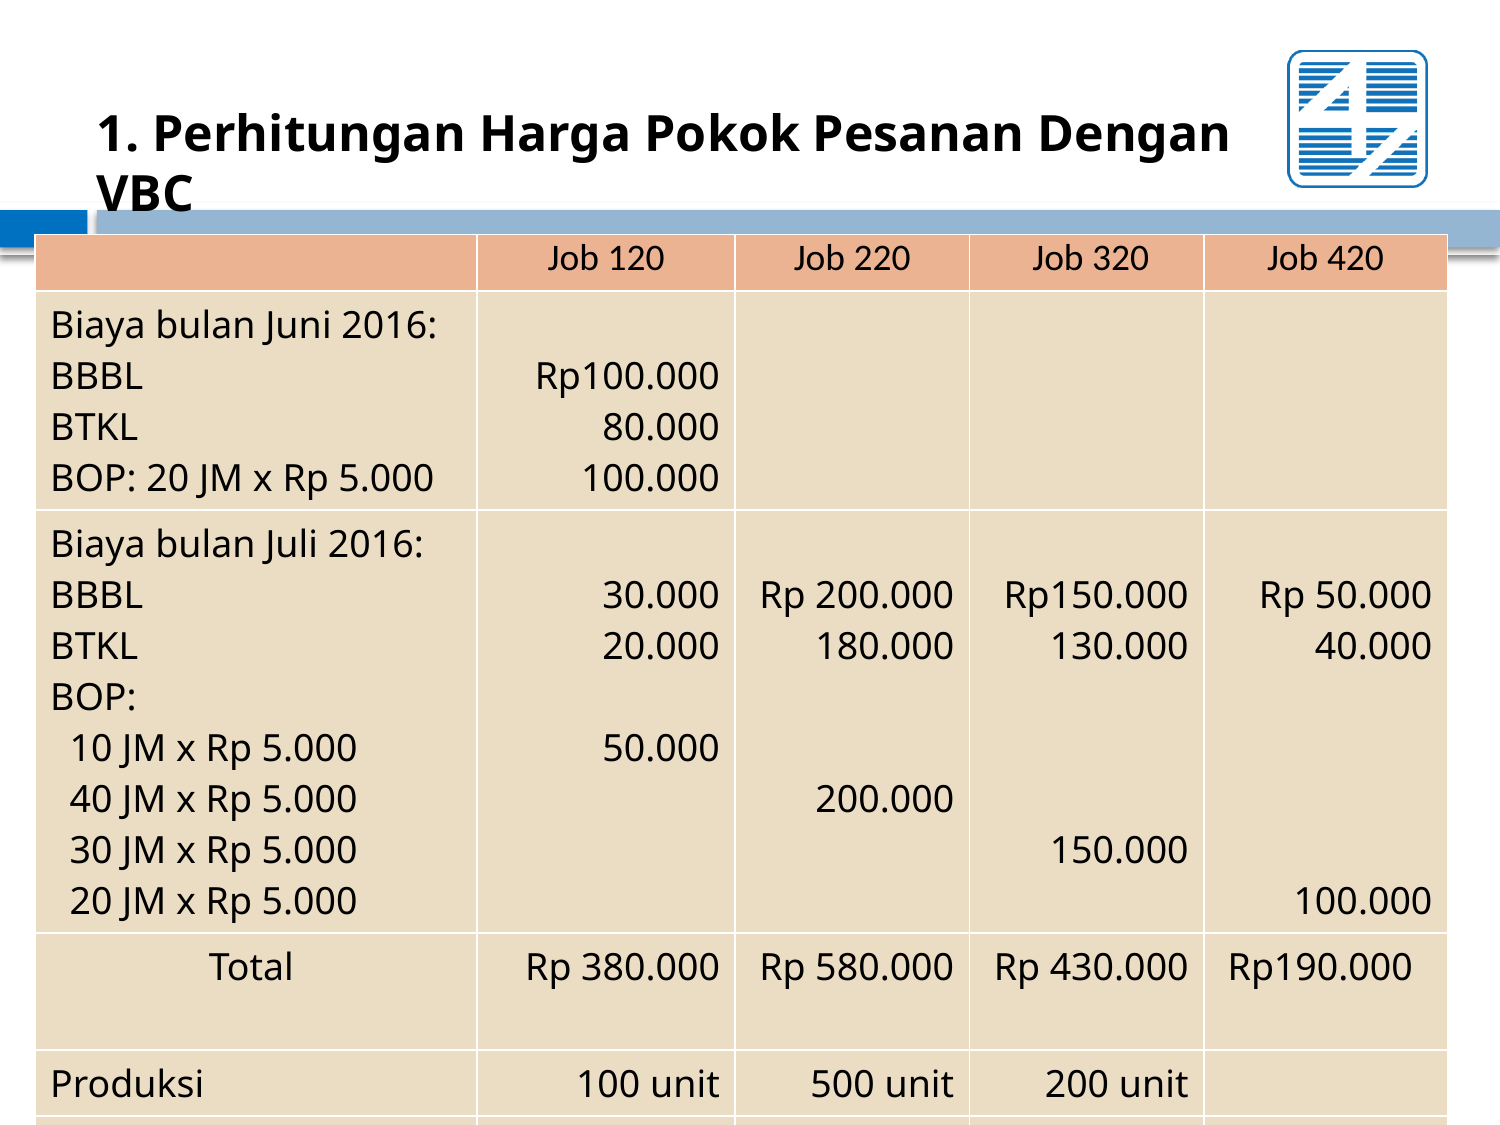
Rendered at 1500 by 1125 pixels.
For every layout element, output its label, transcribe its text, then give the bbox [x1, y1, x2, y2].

table_cell Rp190.000 [1205, 934, 1447, 1049]
table_cell 200 unit [970, 1051, 1203, 1115]
table_cell [736, 292, 969, 509]
table_cell Rp 50.000 40.000 100.000 [1205, 511, 1447, 932]
table_cell Rp 2.150 [970, 1117, 1203, 1125]
table_cell 30.000 20.000 50.000 [478, 511, 734, 932]
table_cell 500 unit [736, 1051, 969, 1115]
table_cell Rp 430.000 [970, 934, 1203, 1049]
table_cell Rp100.000 80.000 100.000 [478, 292, 734, 509]
table_cell Rp 580.000 [736, 934, 969, 1049]
table_header [36, 235, 476, 290]
table_cell Rp 1.160 [736, 1117, 969, 1125]
table_cell Biaya bulan Juni 2016: BBBL BTKL BOP: 20 JM x Rp 5.000 [36, 292, 476, 509]
table_cell Rp150.000 130.000 150.000 [970, 511, 1203, 932]
table_cell Produksi [36, 1051, 476, 1115]
table_cell 100 unit [478, 1051, 734, 1115]
table_header Job 320 [970, 235, 1203, 290]
table_cell [1205, 1051, 1447, 1115]
table_cell Biaya bulan Juli 2016: BBBL BTKL BOP: 10 JM x Rp 5.000 40 JM x Rp 5.000 30 JM x Rp 5.000 20 JM x Rp 5.000 [36, 511, 476, 932]
table_header Job 120 [478, 235, 734, 290]
table_cell Rp 380.000 [478, 934, 734, 1049]
table_header Job 420 [1205, 235, 1447, 290]
text_box 1. Perhitungan Harga Pokok Pesanan Dengan VBC [81, 93, 1282, 229]
table_cell [970, 292, 1203, 509]
table_header Job 220 [736, 235, 969, 290]
table_cell [1205, 292, 1447, 509]
table_cell Harga pokok per unit [36, 1117, 476, 1125]
table_cell [1205, 1117, 1447, 1125]
table_cell Total [36, 934, 476, 1049]
table_cell Rp 3.800 [478, 1117, 734, 1125]
table_cell Rp 200.000 180.000 200.000 [736, 511, 969, 932]
picture [1287, 50, 1428, 188]
